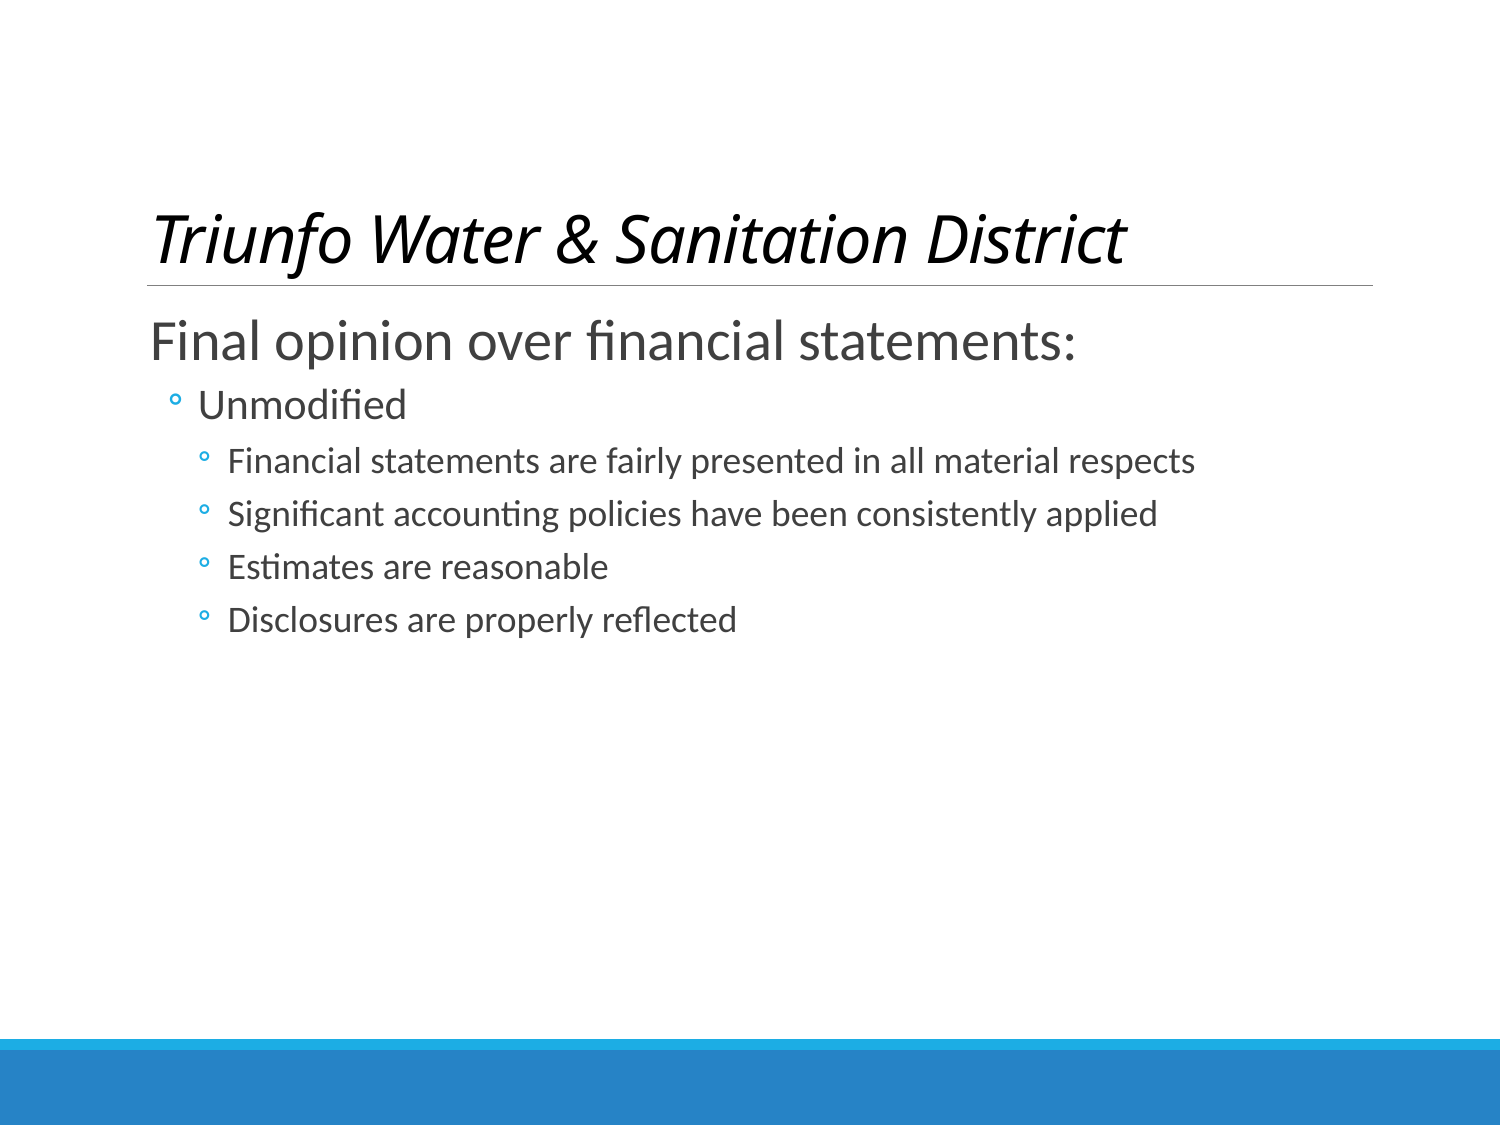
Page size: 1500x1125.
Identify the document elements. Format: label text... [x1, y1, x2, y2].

list Final opinion over financial statements: Unmodified Financial statements are fairly presented in all material respects Significant accounting policies have been consistently applied Estimates are reasonable Disclosures are properly reflected [135, 302, 1373, 963]
title Triunfo Water & Sanitation District [135, 47, 1373, 285]
